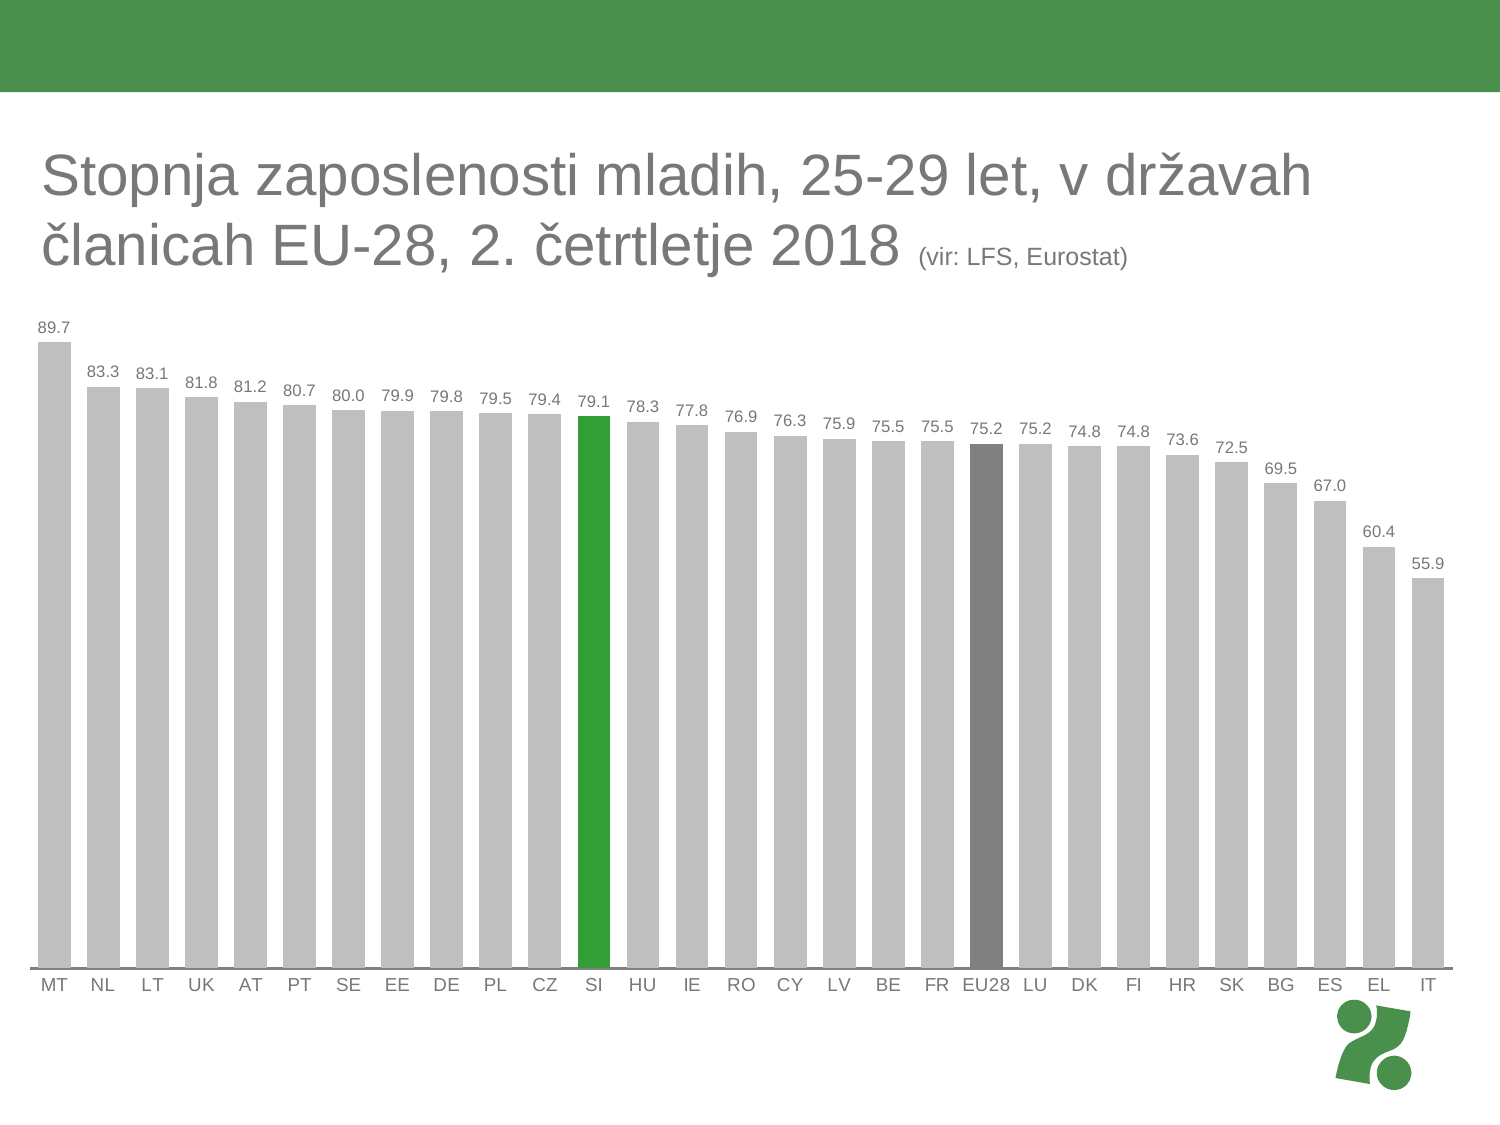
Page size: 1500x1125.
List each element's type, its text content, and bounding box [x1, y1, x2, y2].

title Stopnja zaposlenosti mladih, 25-29 let, v državah članicah EU-28, 2. četrtletje 2018 (vir: LFS, Eurostat) [41, 136, 1431, 245]
chart [0, 255, 1483, 1012]
